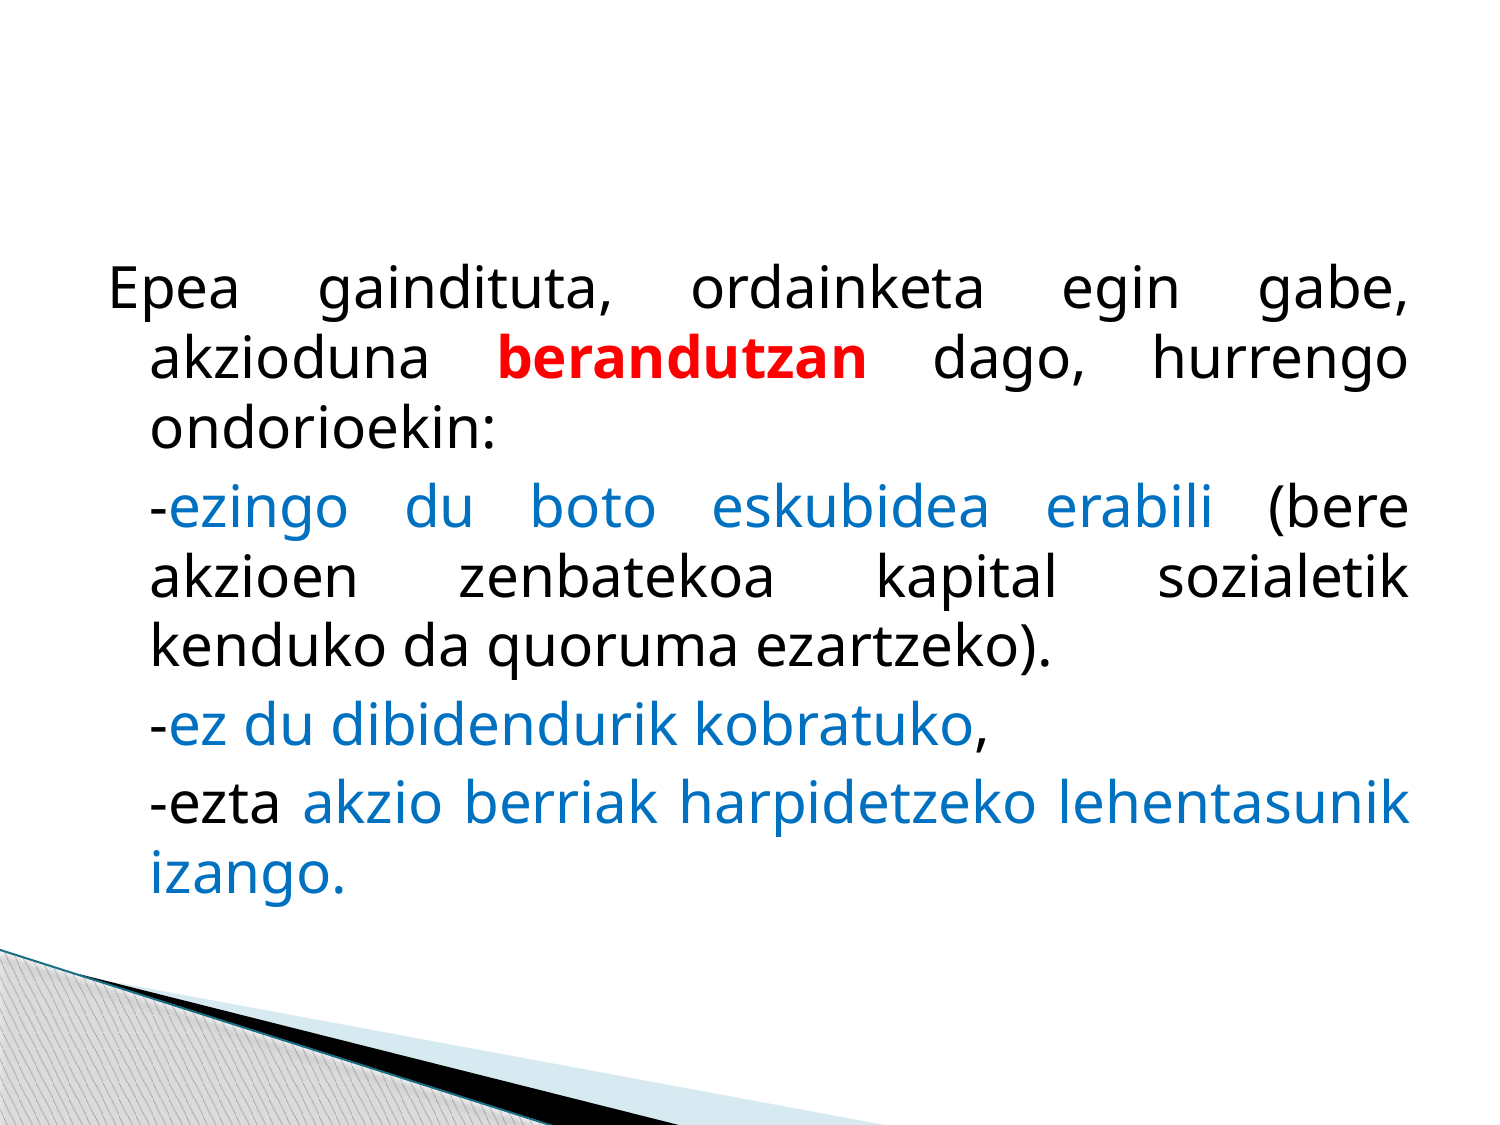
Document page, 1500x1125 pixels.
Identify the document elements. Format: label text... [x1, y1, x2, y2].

list Epea gaindituta, ordainketa egin gabe, akzioduna berandutzan dago, hurrengo ondorioekin: -ezingo du boto eskubidea erabili (bere akzioen zenbatekoa kapital sozialetik kenduko da quoruma ezartzeko). -ez du dibidendurik kobratuko, -ezta akzio berriak harpidetzeko lehentasunik izango. [75, 243, 1425, 986]
